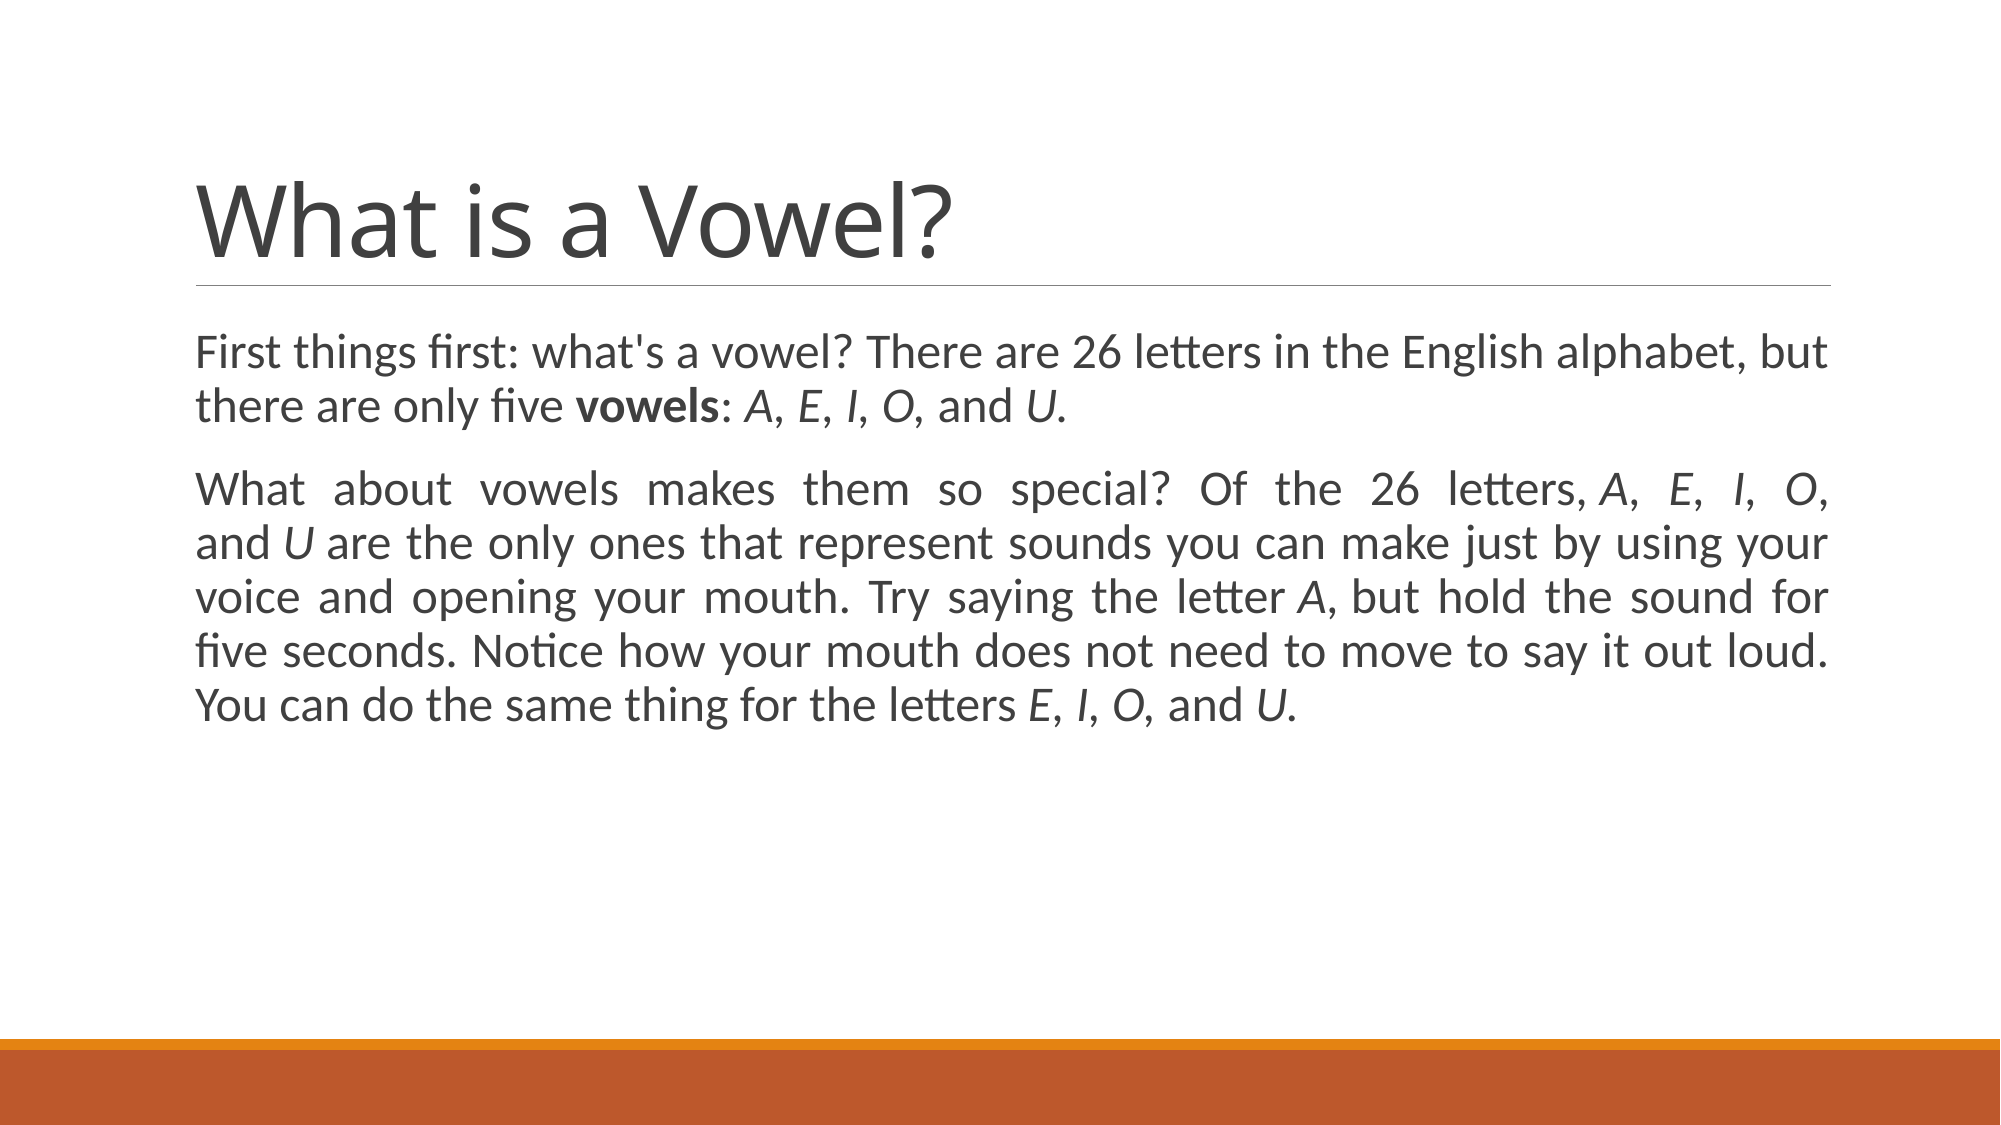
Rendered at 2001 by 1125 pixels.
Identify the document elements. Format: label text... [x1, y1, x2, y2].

title What is a Vowel? [180, 47, 1830, 285]
list First things first: what's a vowel? There are 26 letters in the English alphabet, but there are only five vowels: A, E, I, O, and U. What about vowels makes them so special? Of the 26 letters, A, E, I, O, and U are the only ones that represent sounds you can make just by using your voice and opening your mouth. Try saying the letter A, but hold the sound for five seconds. Notice how your mouth does not need to move to say it out loud. You can do the same thing for the letters E, I, O, and U. [180, 317, 1830, 963]
